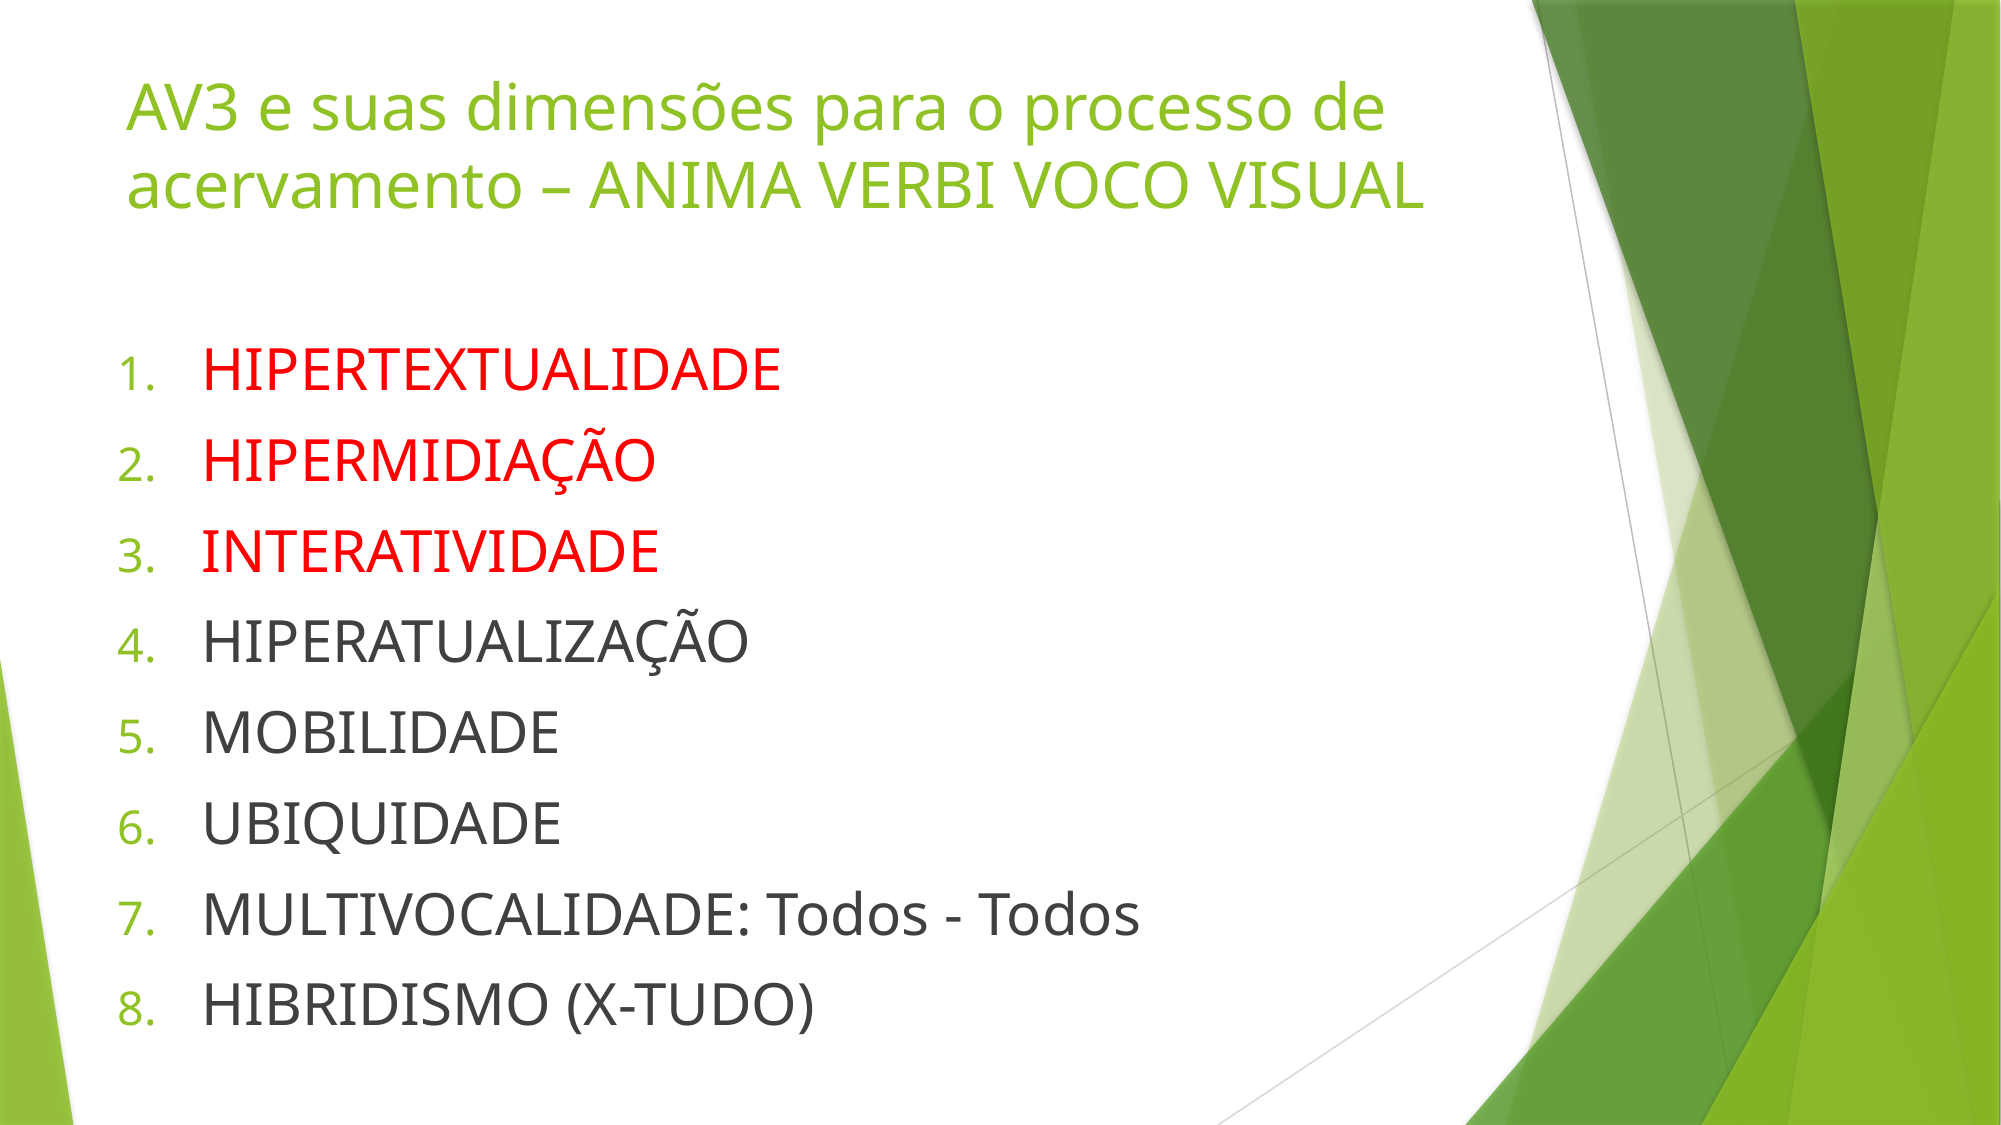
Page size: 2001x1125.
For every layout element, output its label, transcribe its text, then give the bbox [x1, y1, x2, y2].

title AV3 e suas dimensões para o processo de acervamento – ANIMA VERBI VOCO VISUAL [111, 58, 1522, 276]
list HIPERTEXTUALIDADE HIPERMIDIAÇÃO INTERATIVIDADE HIPERATUALIZAÇÃO MOBILIDADE UBIQUIDADE MULTIVOCALIDADE: Todos - Todos HIBRIDISMO (X-TUDO) [102, 324, 1898, 1083]
